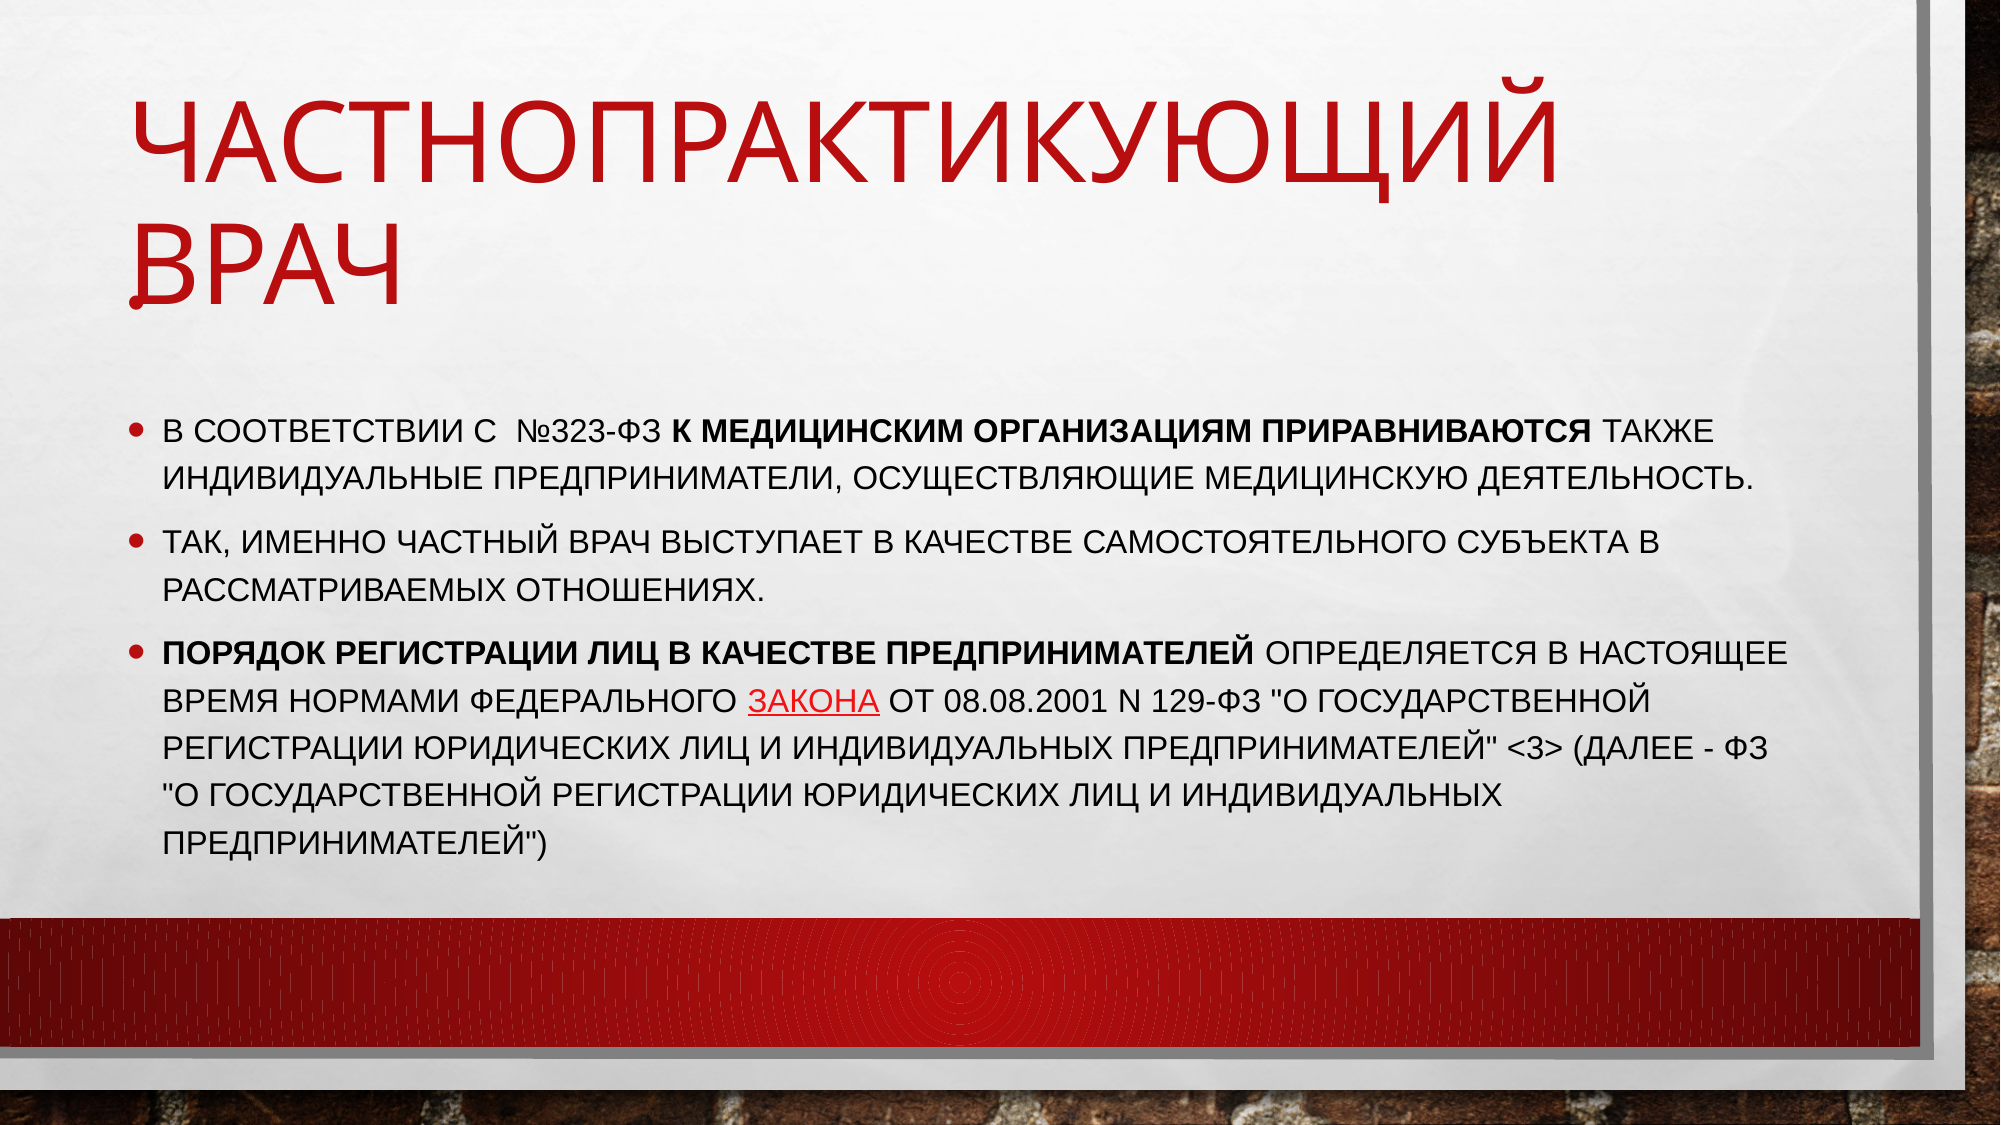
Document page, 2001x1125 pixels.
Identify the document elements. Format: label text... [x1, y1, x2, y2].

picture [0, 0, 2000, 1125]
title Частнопрактикующий врач [112, 112, 1818, 266]
list в соответствии с №323-ФЗ к медицинским организациям приравниваются также индивидуальные предприниматели, осуществляющие медицинскую деятельность. Так, именно частный врач выступает в качестве самостоятельного субъекта в рассматриваемых отношениях. Порядок регистрации лиц в качестве предпринимателей определяется в настоящее время нормами Федерального закона от 08.08.2001 N 129-ФЗ "О государственной регистрации юридических лиц и индивидуальных предпринимателей" <3> (далее - ФЗ "О государственной регистрации юридических лиц и индивидуальных предпринимателей") [112, 266, 1818, 882]
